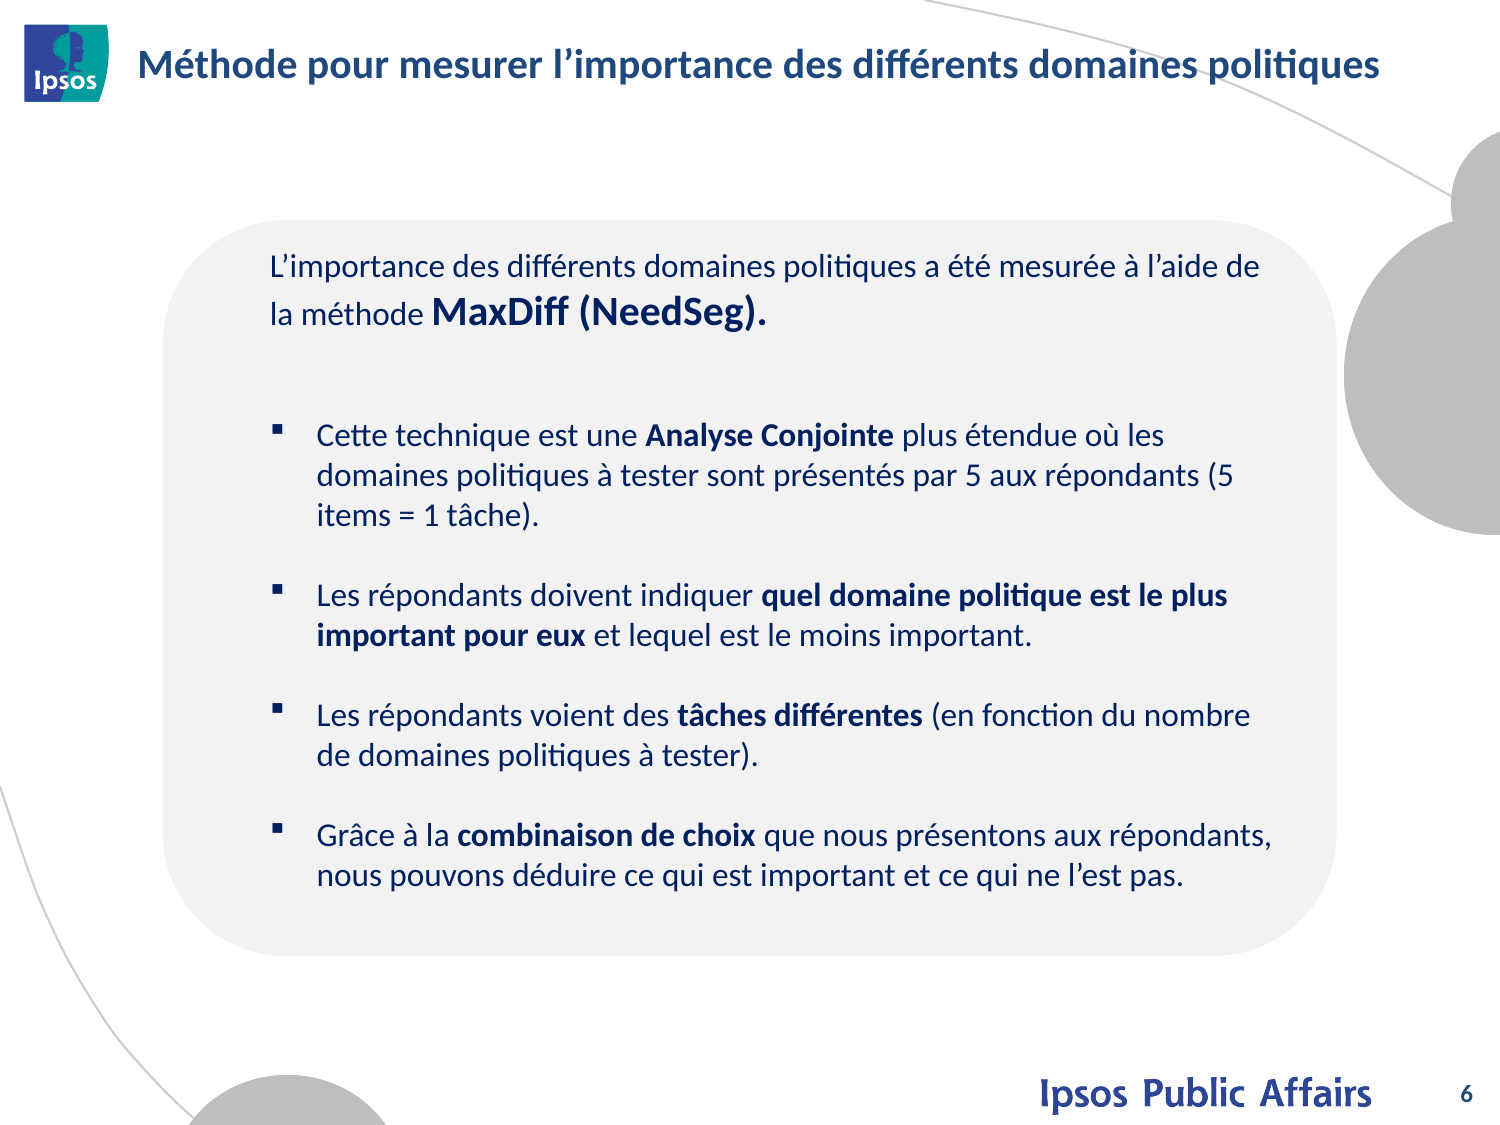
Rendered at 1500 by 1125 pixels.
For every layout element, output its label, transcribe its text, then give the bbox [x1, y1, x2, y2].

slide_number 6 [1425, 1077, 1474, 1108]
text_box L’importance des différents domaines politiques a été mesurée à l’aide de la méthode MaxDiff (NeedSeg). Cette technique est une Analyse Conjointe plus étendue où les domaines politiques à tester sont présentés par 5 aux répondants (5 items = 1 tâche). Les répondants doivent indiquer quel domaine politique est le plus important pour eux et lequel est le moins important. Les répondants voient des tâches différentes (en fonction du nombre de domaines politiques à tester). Grâce à la combinaison de choix que nous présentons aux répondants, nous pouvons déduire ce qui est important et ce qui ne l’est pas. [160, 218, 1339, 959]
picture [1016, 1060, 1399, 1125]
title Méthode pour mesurer l’importance des différents domaines politiques [137, 42, 1477, 88]
